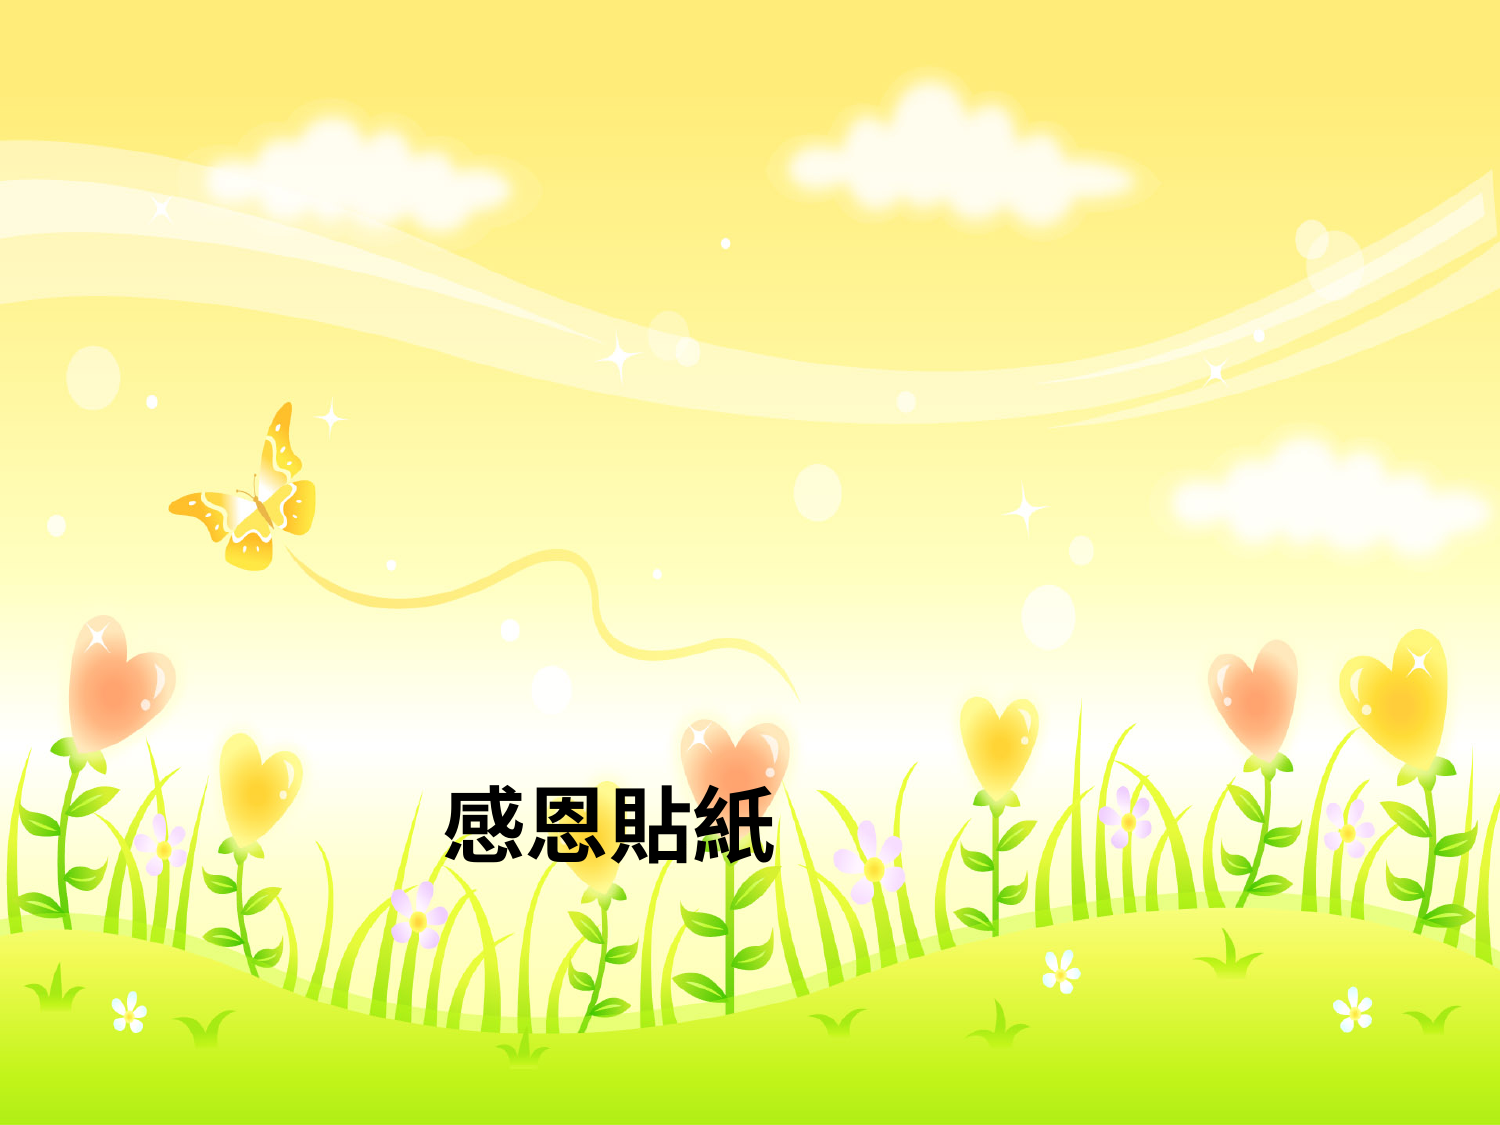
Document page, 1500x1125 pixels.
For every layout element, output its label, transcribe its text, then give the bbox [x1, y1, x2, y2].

picture [0, 0, 1500, 1125]
title 感恩貼紙 [294, 787, 1194, 881]
